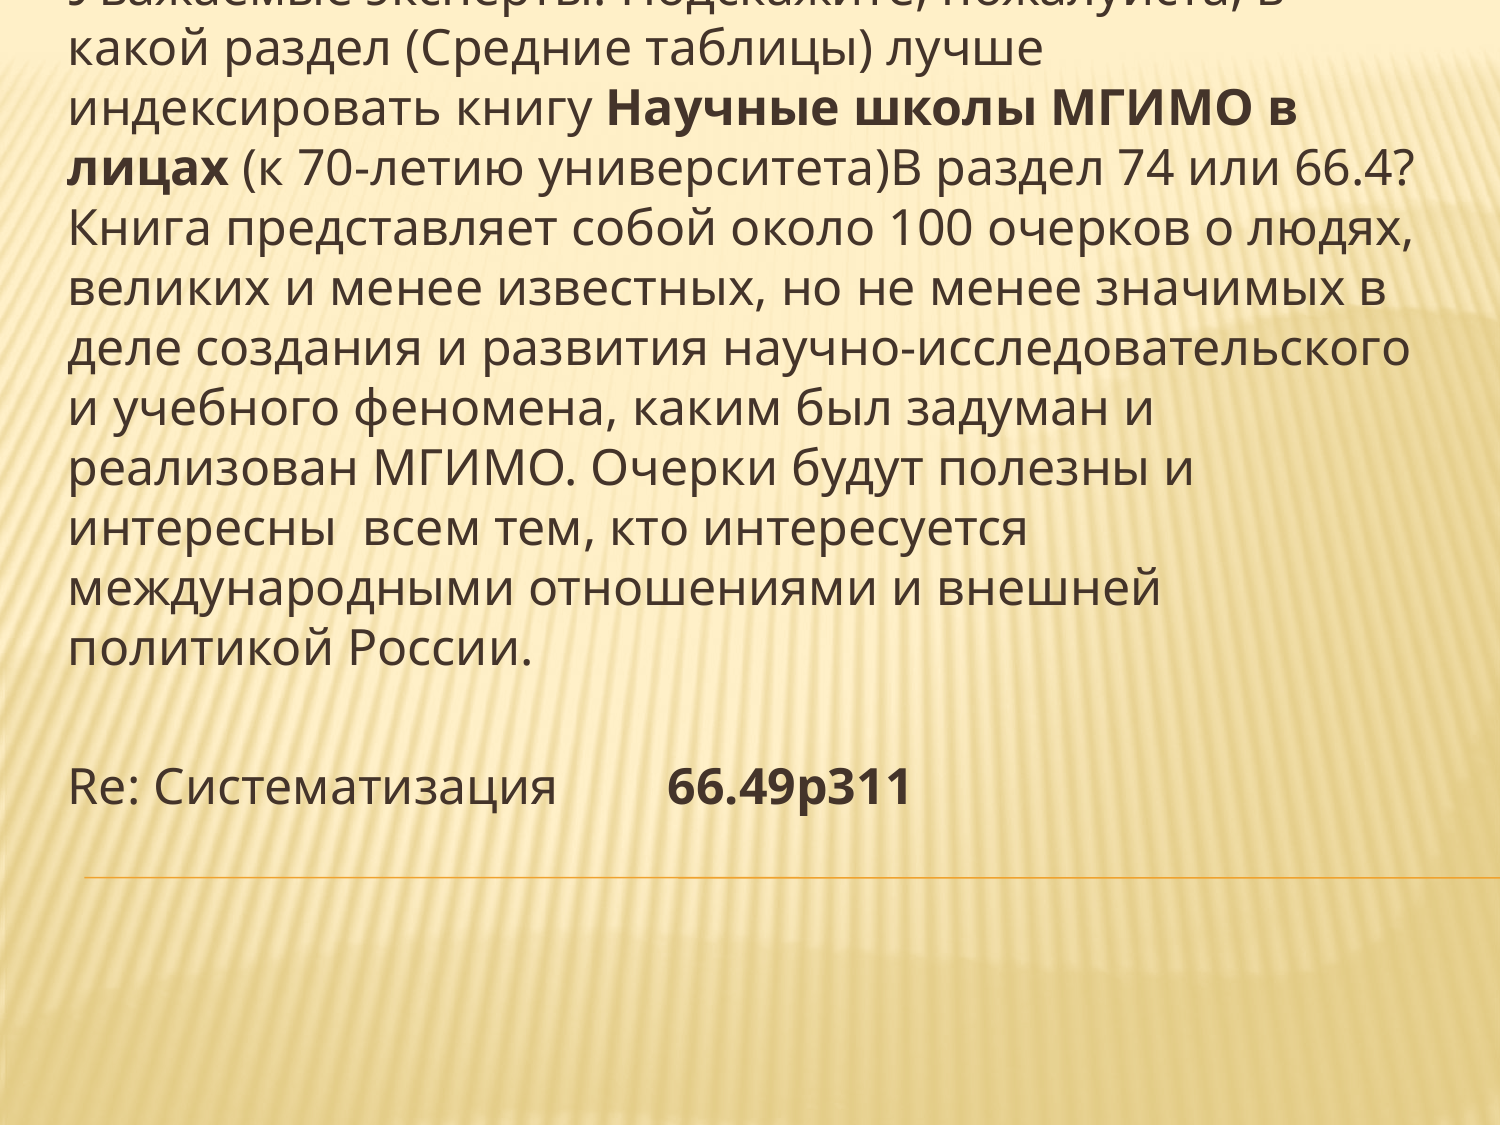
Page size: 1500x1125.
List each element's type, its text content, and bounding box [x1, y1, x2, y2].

subtitle Уважаемые эксперты! Подскажите, пожалуйста, в какой раздел (Средние таблицы) лучше индексировать книгу Научные школы МГИМО в лицах (к 70-летию университета)В раздел 74 или 66.4? Книга представляет собой около 100 очерков о людях, великих и менее известных, но не менее значимых в деле создания и развития научно-исследовательского и учебного феномена, каким был задуман и реализован МГИМО. Очерки будут полезны и интересны всем тем, кто интересуется международными отношениями и внешней политикой России. Re: Систематизация 66.49р311 [53, 0, 1447, 823]
